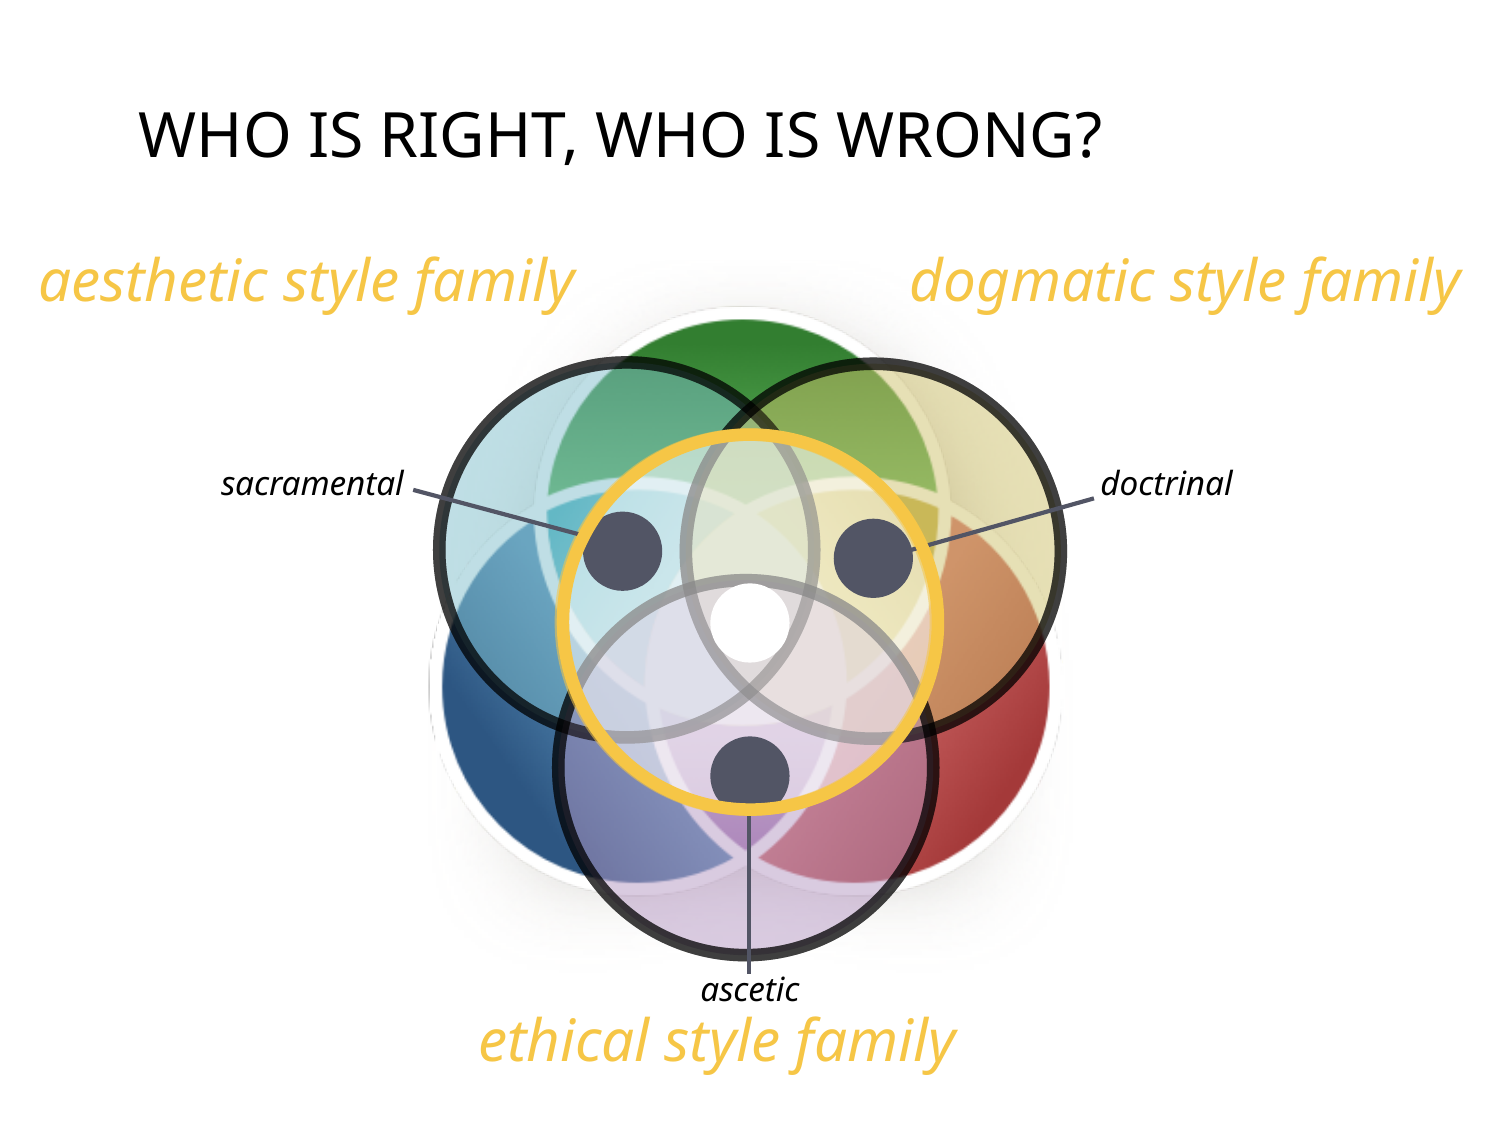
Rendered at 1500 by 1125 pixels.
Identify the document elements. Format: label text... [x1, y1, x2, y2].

text_box doctrinal [1104, 455, 1260, 510]
text_box dogmatic style family [732, 235, 1469, 321]
text_box sacramental [157, 455, 395, 510]
title Who is right, who is wrong? [130, 38, 1245, 227]
text_box ethical style family [470, 995, 1207, 1081]
text_box aesthetic style family [31, 235, 732, 321]
text_box ascetic [662, 973, 838, 1016]
picture [395, 260, 1104, 973]
